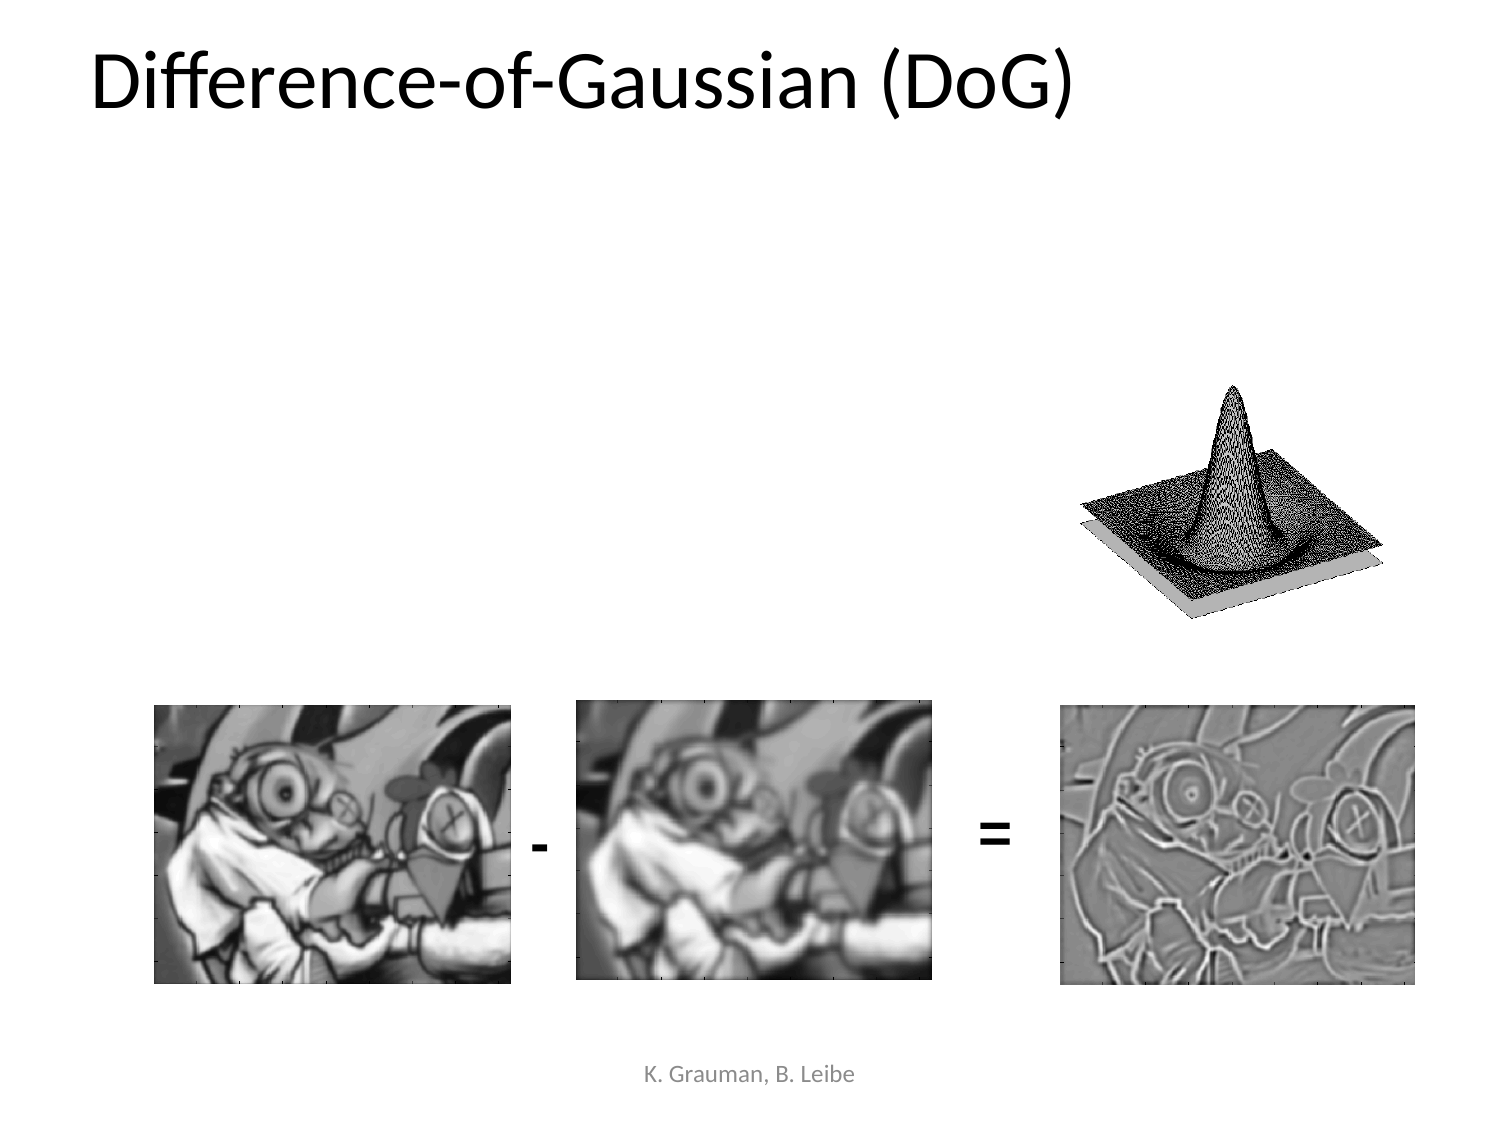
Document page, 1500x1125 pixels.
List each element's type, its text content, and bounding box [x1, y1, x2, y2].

title Difference-of-Gaussian (DoG) [74, 0, 1426, 151]
footer K. Grauman, B. Leibe [512, 1042, 988, 1103]
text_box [154, 298, 1416, 985]
